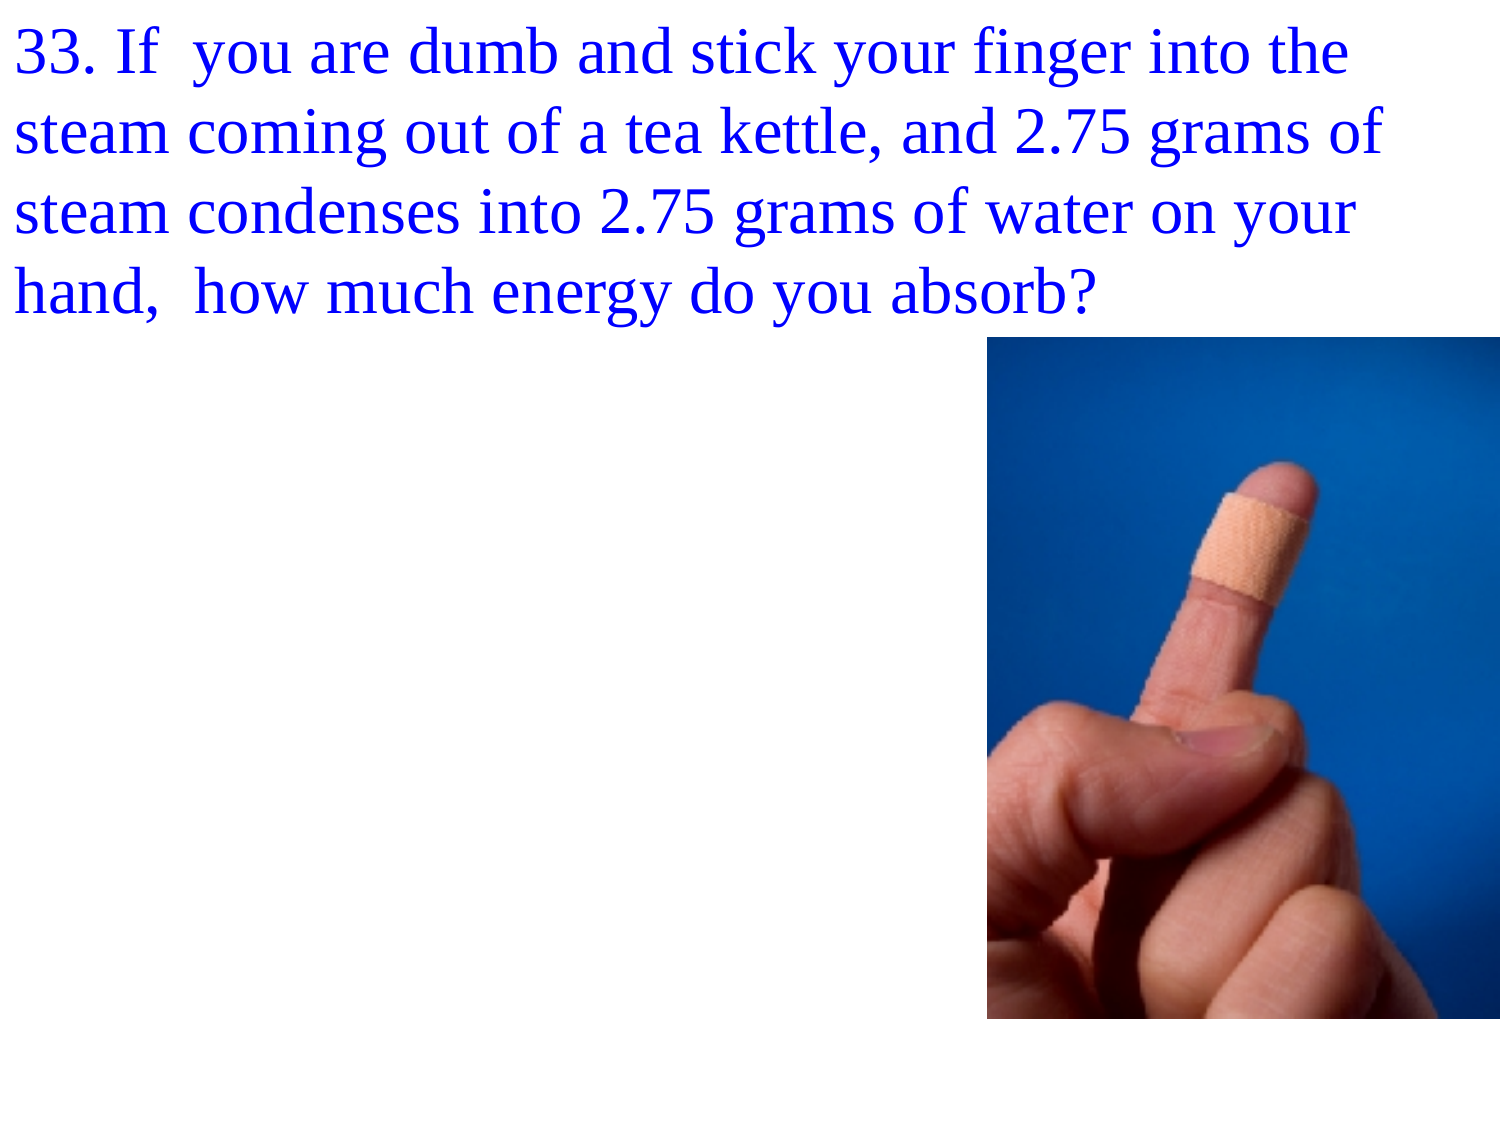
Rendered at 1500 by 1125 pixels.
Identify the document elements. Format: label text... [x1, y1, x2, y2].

picture [987, 337, 1500, 1020]
text_box 33. If you are dumb and stick your finger into the steam coming out of a tea kettle, and 2.75 grams of steam condenses into 2.75 grams of water on your hand, how much energy do you absorb? [0, 0, 1500, 380]
